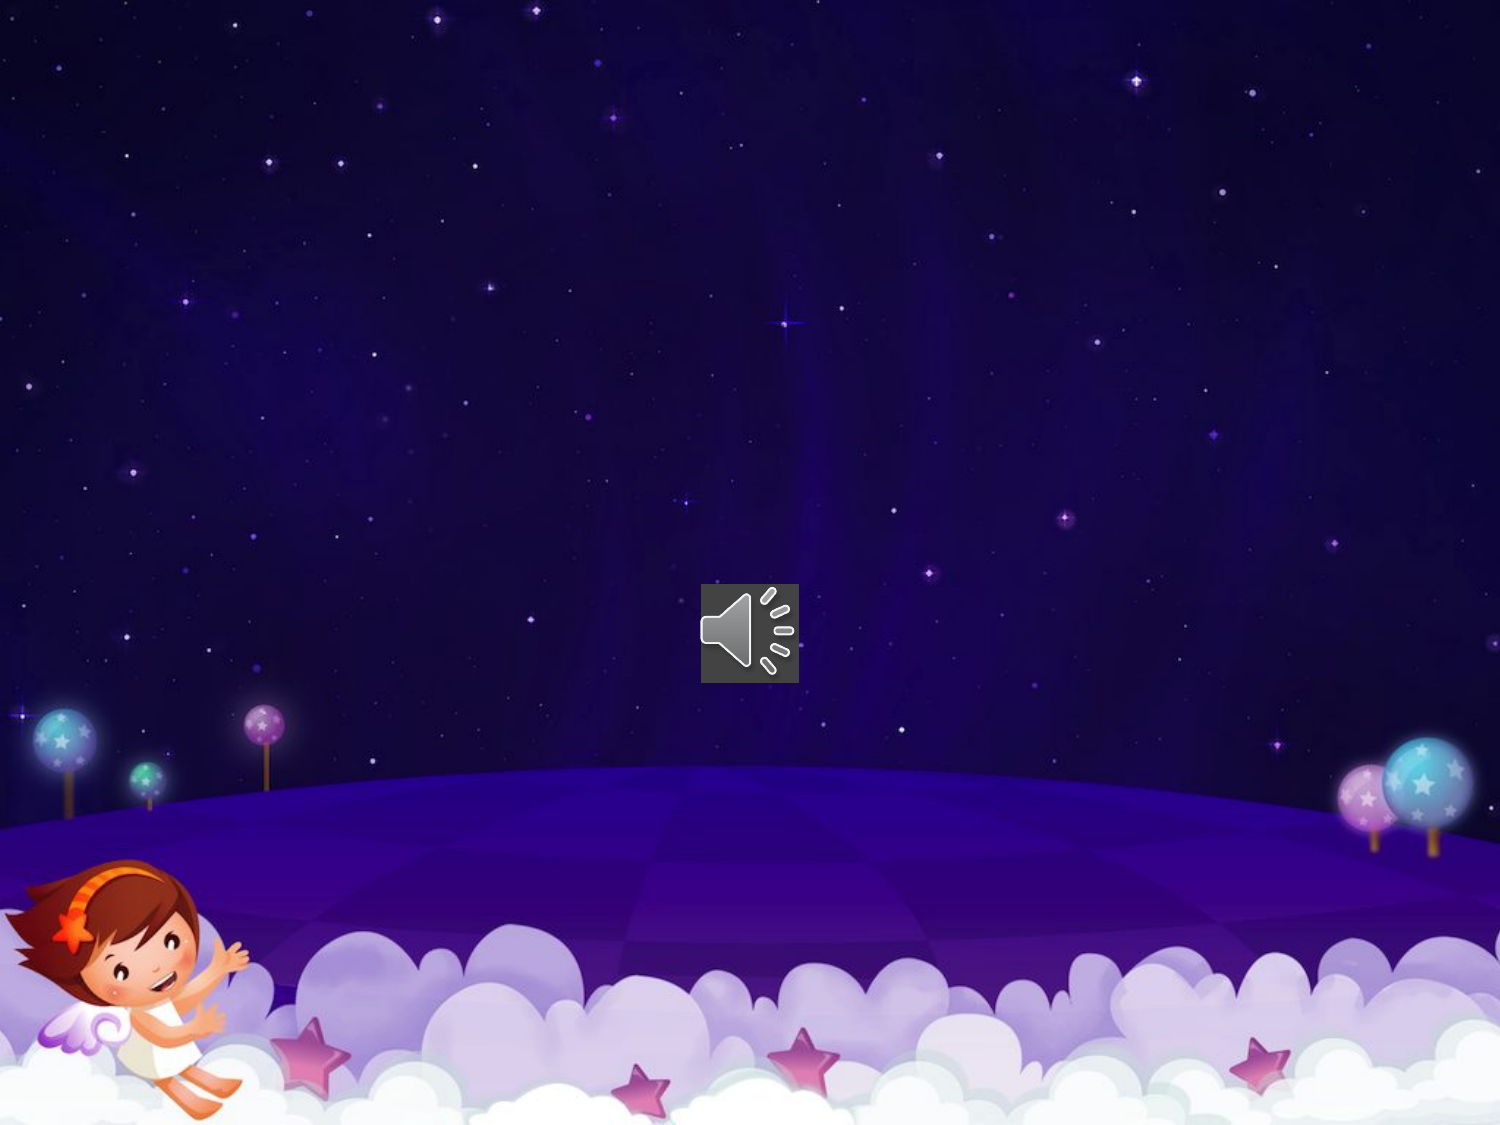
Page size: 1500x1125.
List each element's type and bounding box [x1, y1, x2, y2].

list [699, 583, 801, 684]
picture [0, 0, 1500, 1125]
